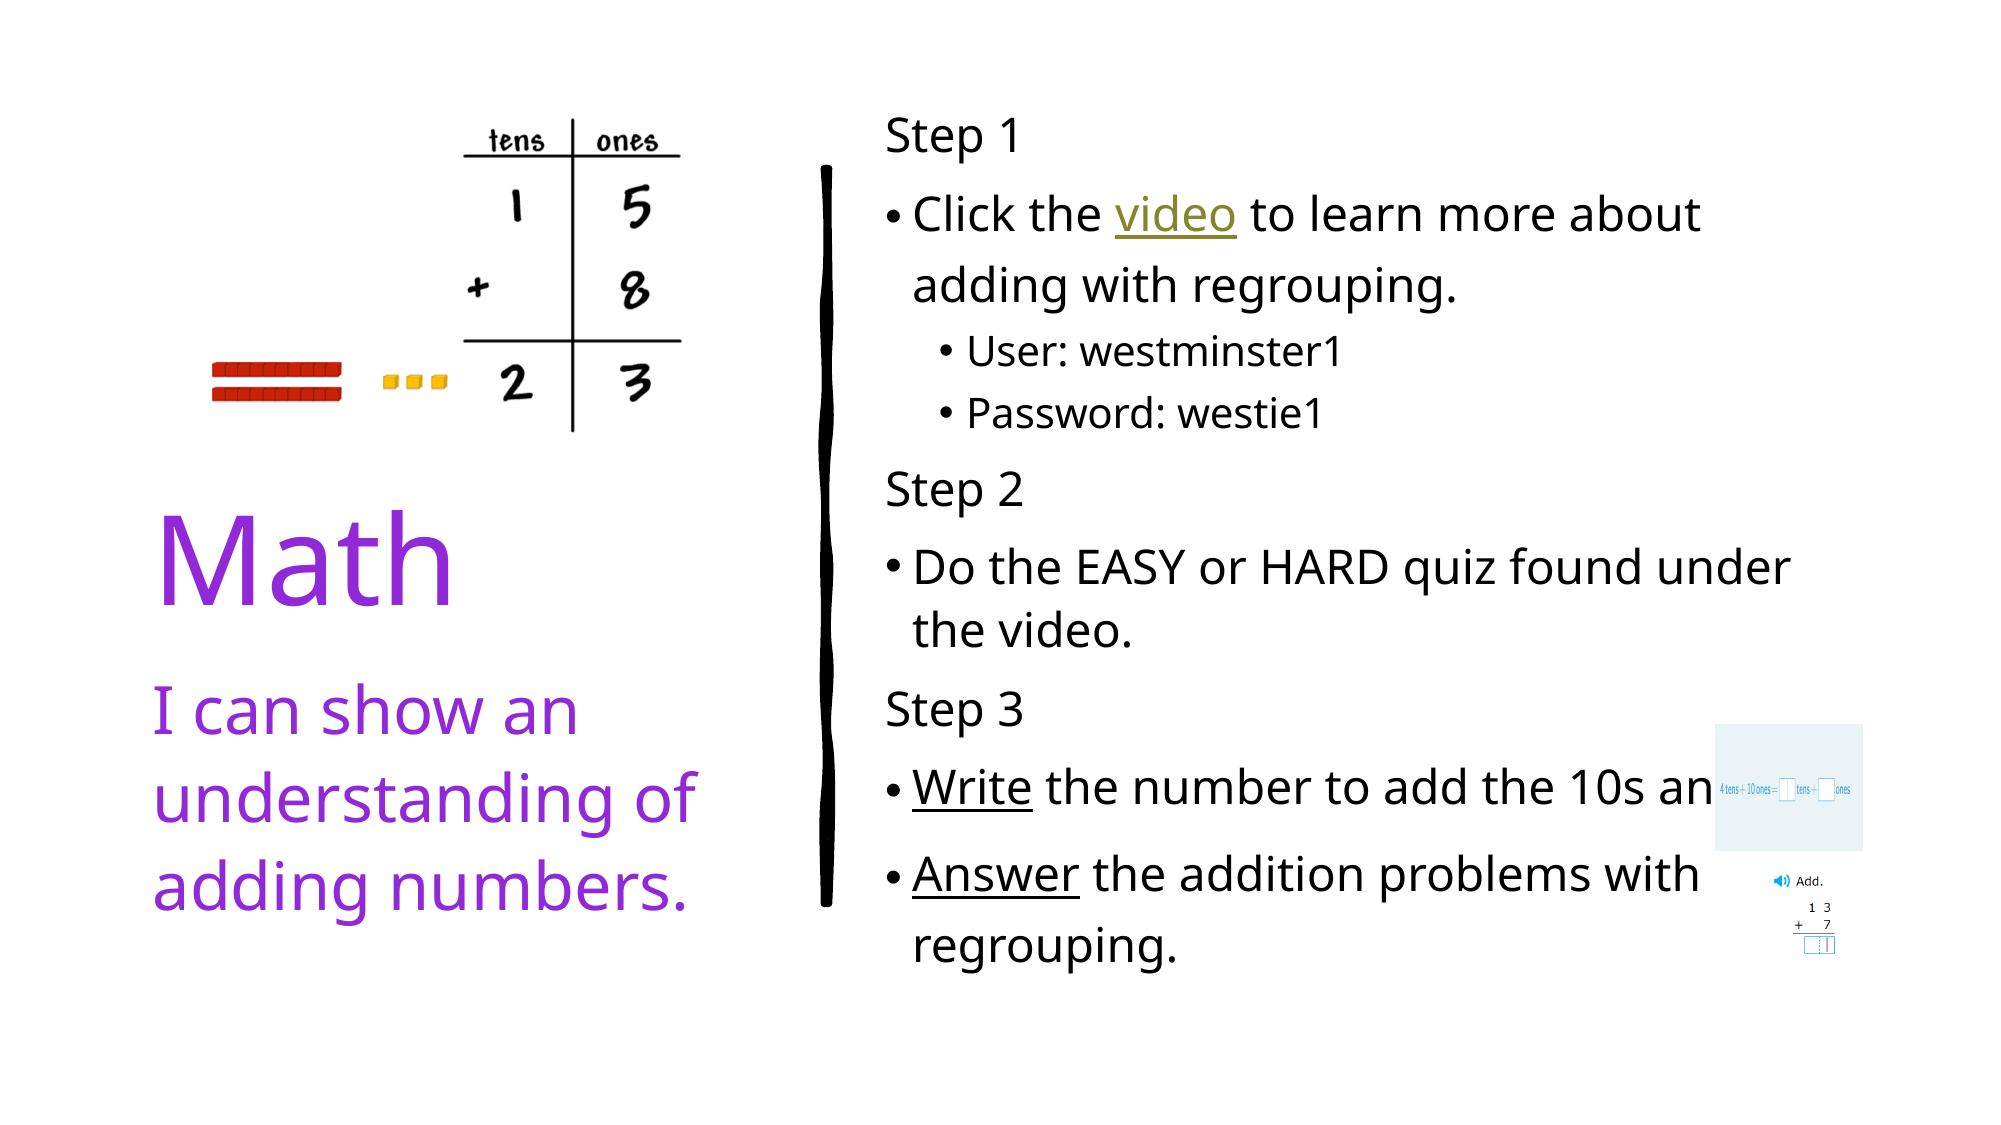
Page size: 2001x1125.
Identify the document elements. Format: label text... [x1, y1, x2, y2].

title Math [137, 75, 783, 638]
list I can show an understanding of adding numbers. [137, 652, 783, 981]
picture [208, 113, 683, 445]
picture [1762, 871, 1863, 960]
picture [1714, 724, 1863, 851]
list Step 1 Click the video to learn more about adding with regrouping. User: westminster1 Password: westie1 Step 2 Do the EASY or HARD quiz found under the video. Step 3 Write the number to add the 10s and 1s. Answer the addition problems with regrouping. [870, 90, 1863, 981]
